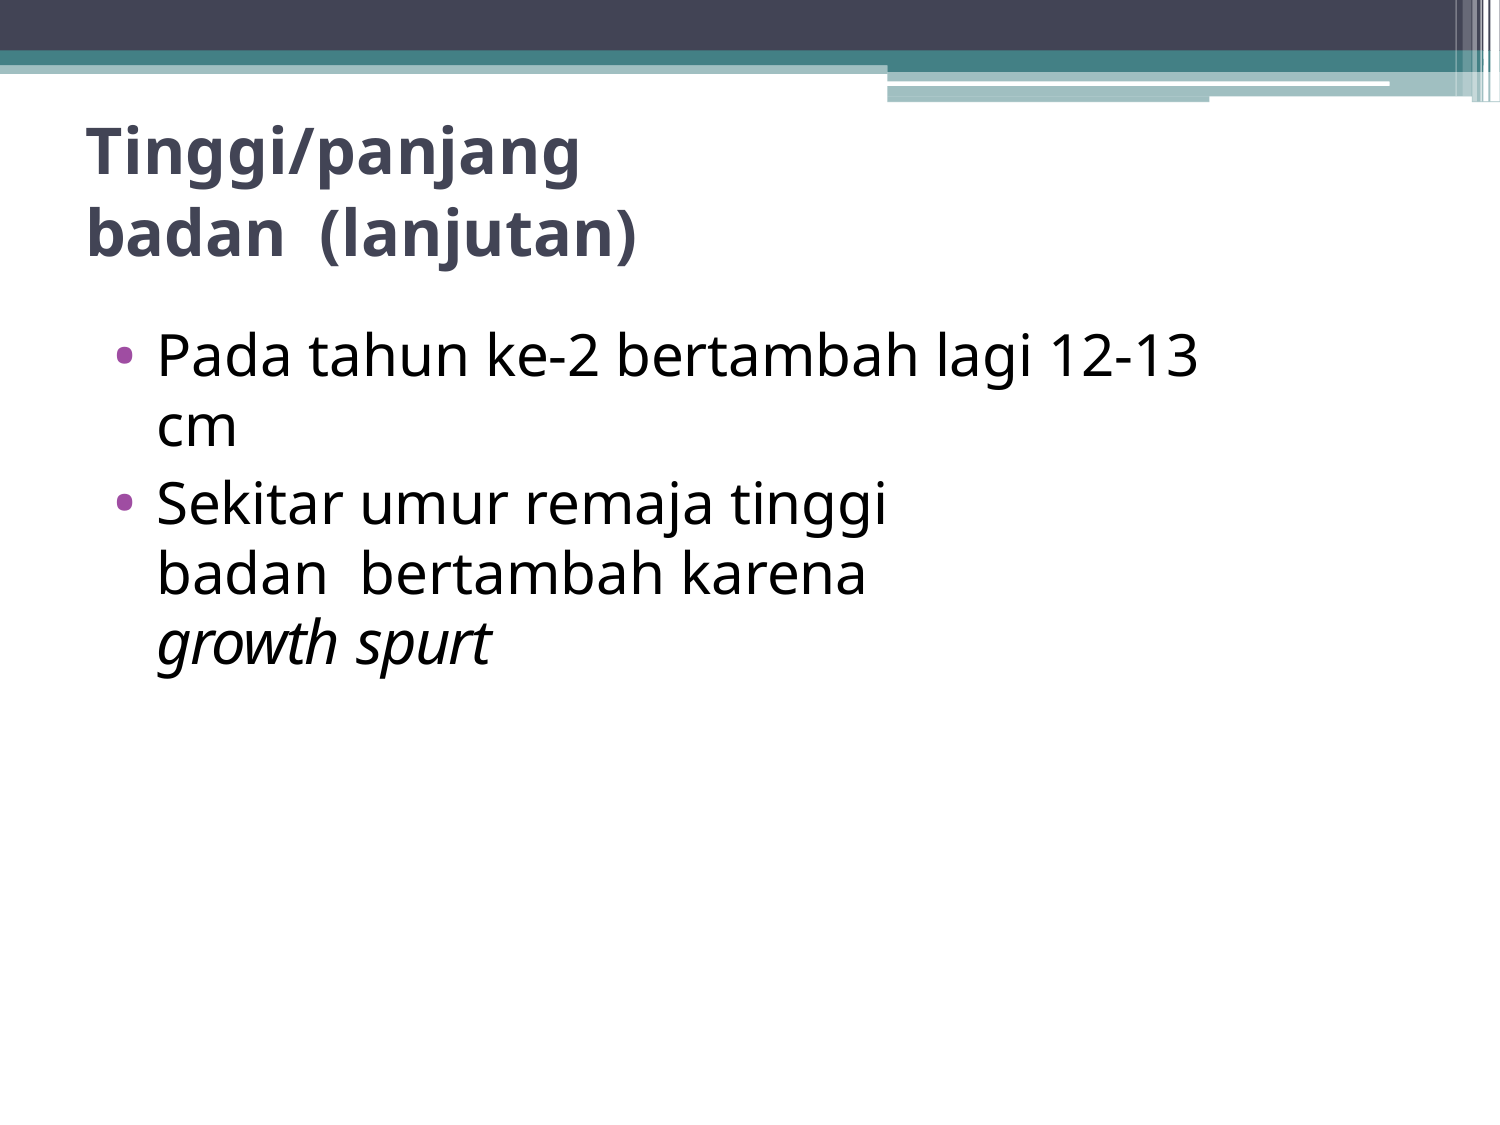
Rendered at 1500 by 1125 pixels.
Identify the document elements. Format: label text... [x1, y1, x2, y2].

text_box Pada tahun ke-2 bertambah lagi 12-13 cm Sekitar umur remaja tinggi badan bertambah karena growth spurt [112, 311, 1274, 677]
title Tinggi/panjang badan (lanjutan) [83, 104, 746, 295]
